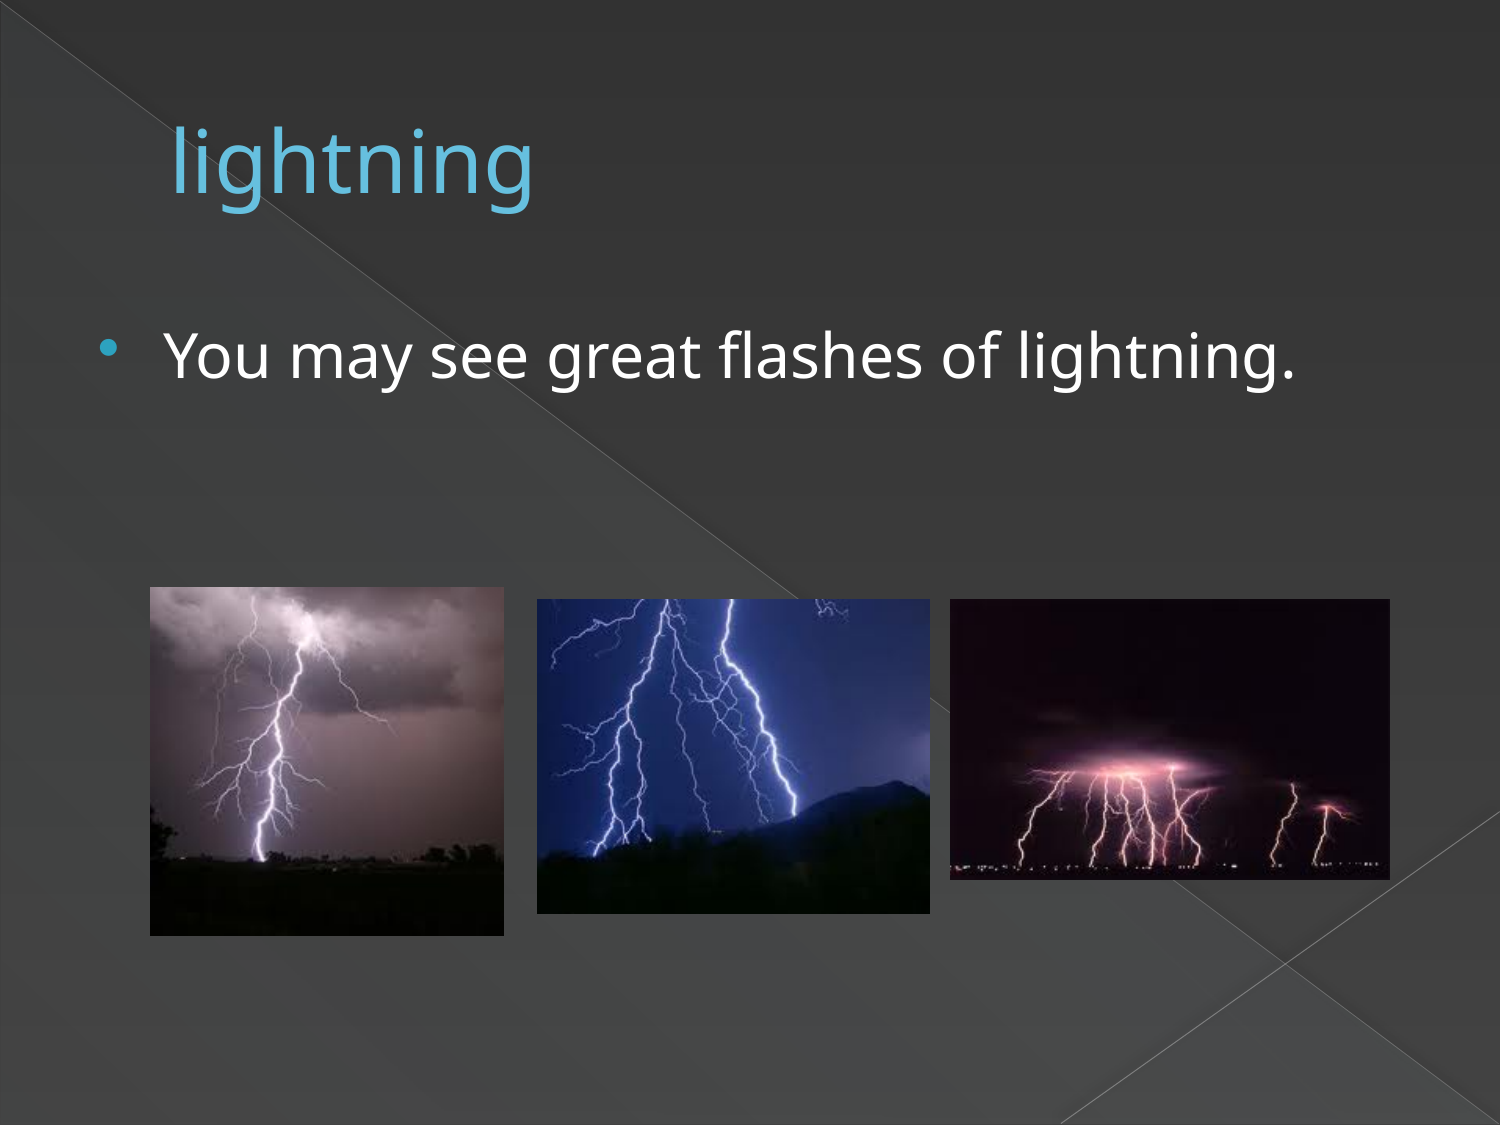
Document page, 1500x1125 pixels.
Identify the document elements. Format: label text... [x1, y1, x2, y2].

list You may see great flashes of lightning. [75, 308, 1425, 1059]
picture [149, 587, 504, 937]
picture [537, 599, 930, 915]
picture [949, 599, 1390, 880]
title lightning [75, 43, 1425, 274]
